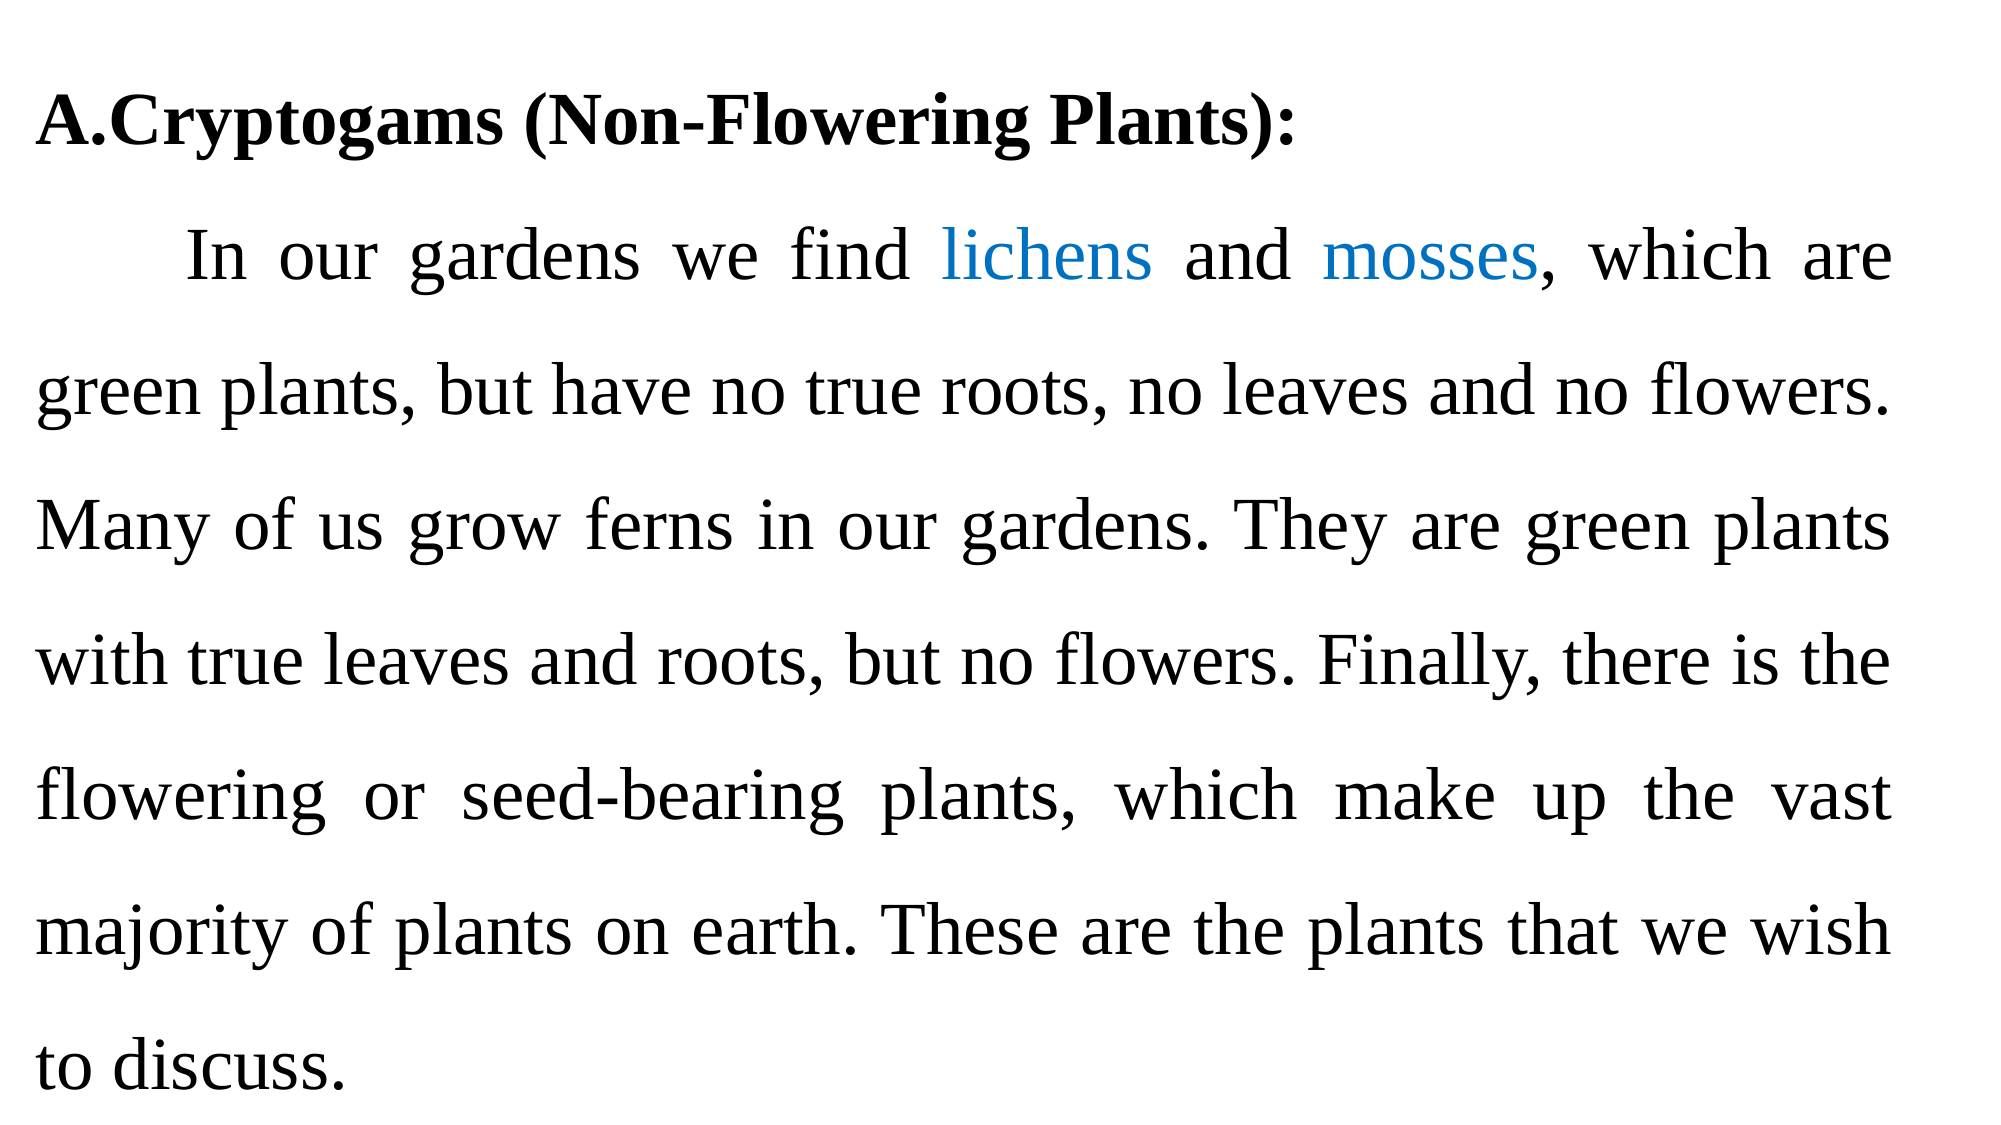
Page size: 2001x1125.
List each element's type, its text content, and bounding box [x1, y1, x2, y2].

text_box Cryptogams (Non-Flowering Plants): In our gardens we find lichens and mosses, which are green plants, but have no true roots, no leaves and no flowers. Many of us grow ferns in our gardens. They are green plants with true leaves and roots, but no flowers. Finally, there is the flowering or seed-bearing plants, which make up the vast majority of plants on earth. These are the plants that we wish to discuss. [20, 16, 1909, 1112]
